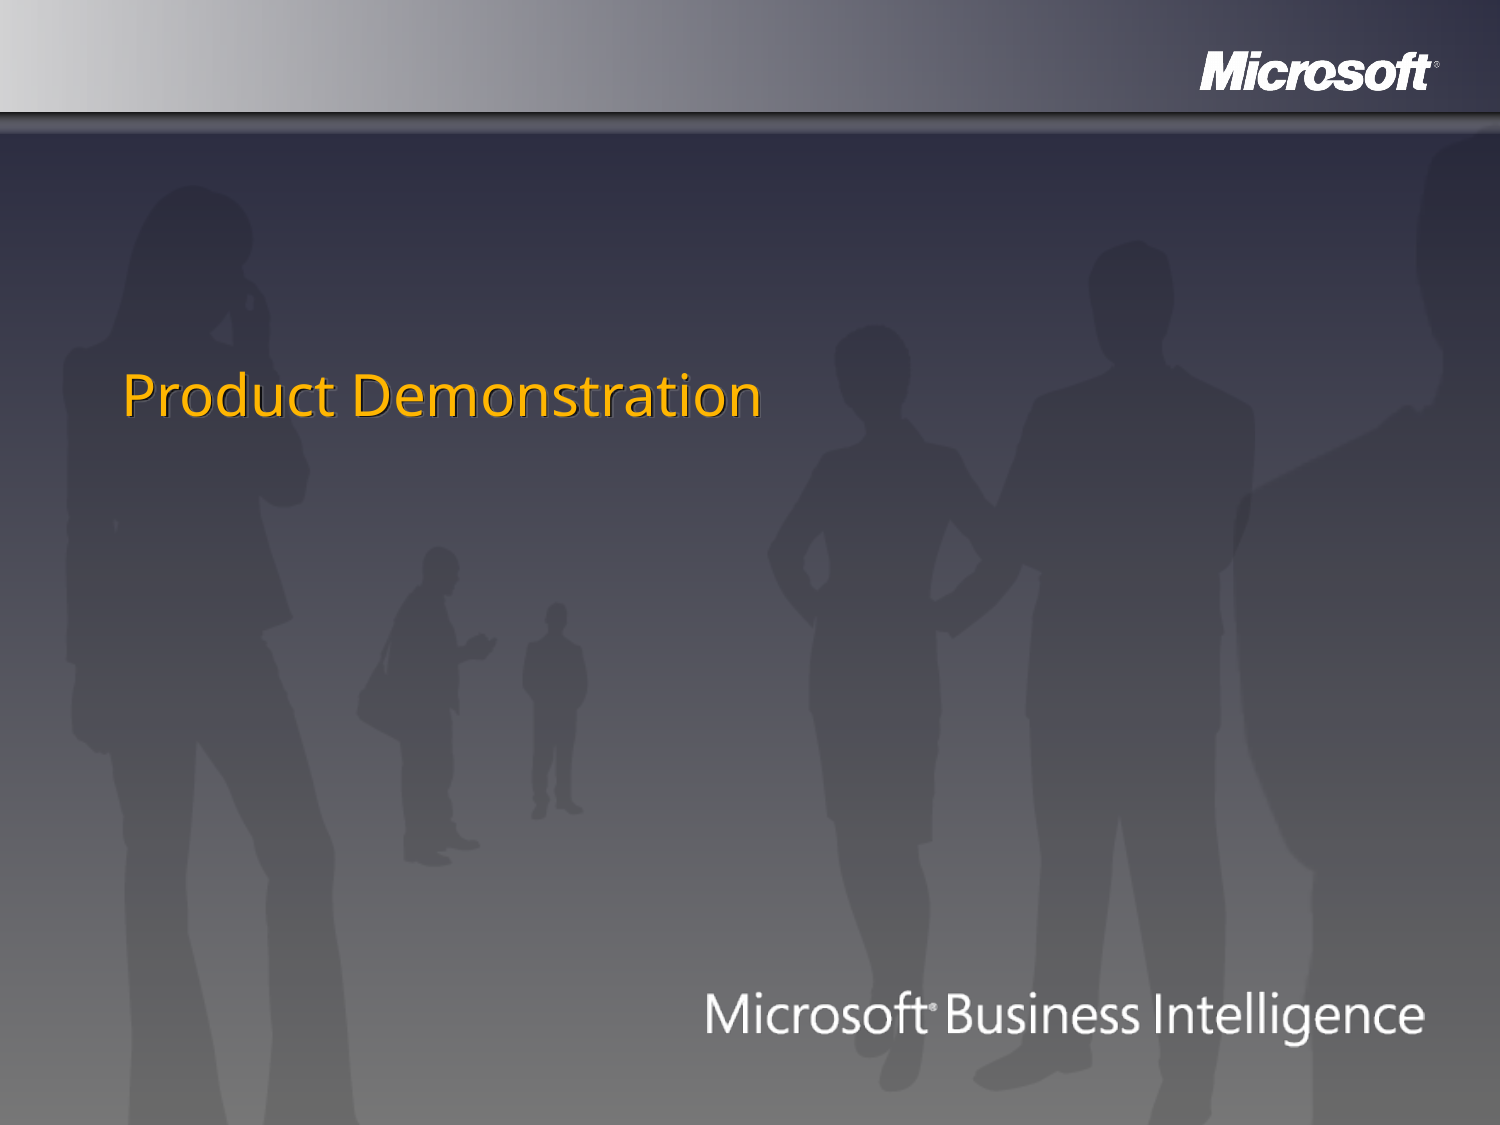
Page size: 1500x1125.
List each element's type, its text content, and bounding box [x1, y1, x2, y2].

title Product Demonstration [105, 348, 1366, 446]
picture [62, 51, 1500, 1125]
